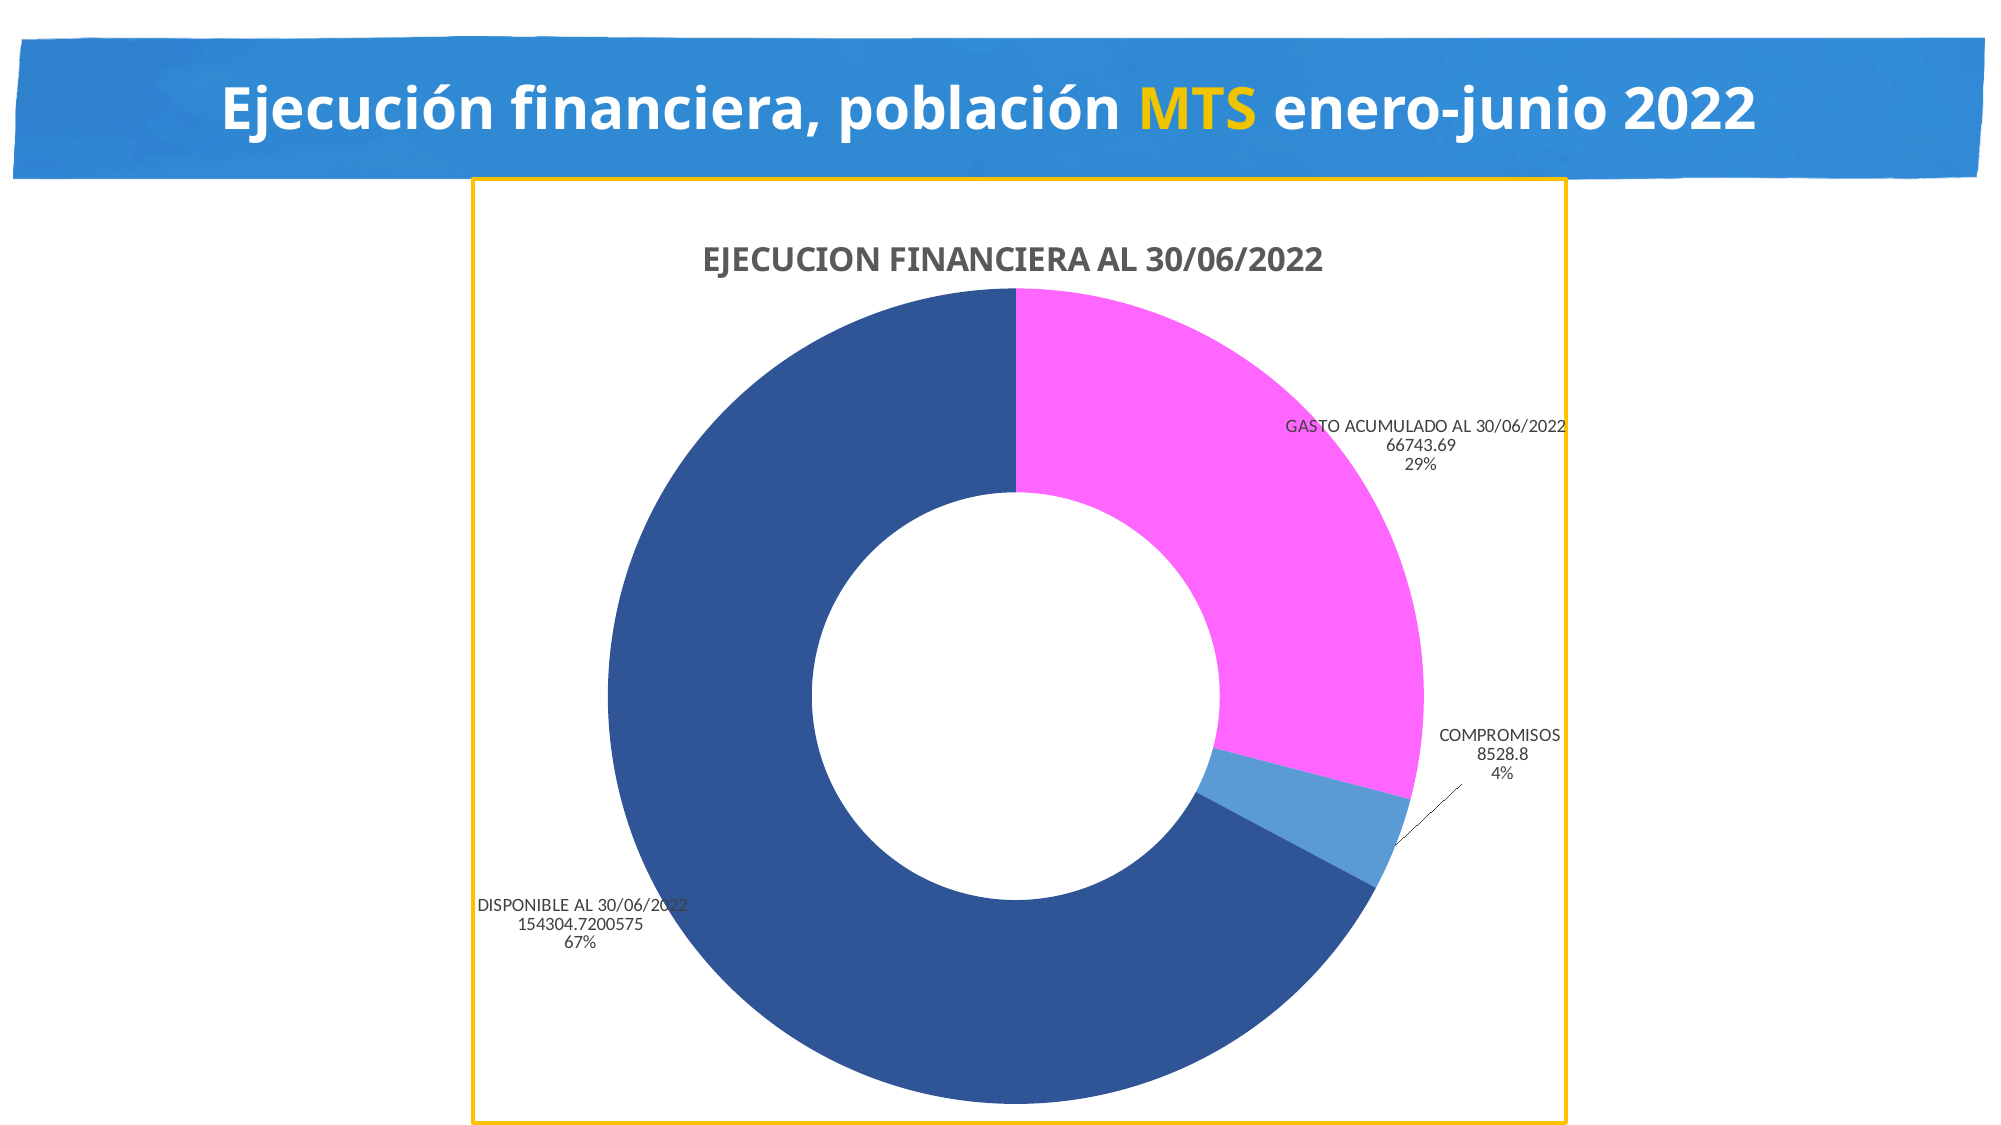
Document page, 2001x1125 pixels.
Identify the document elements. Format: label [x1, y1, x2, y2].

picture [13, 36, 1985, 180]
chart [470, 177, 1568, 1125]
